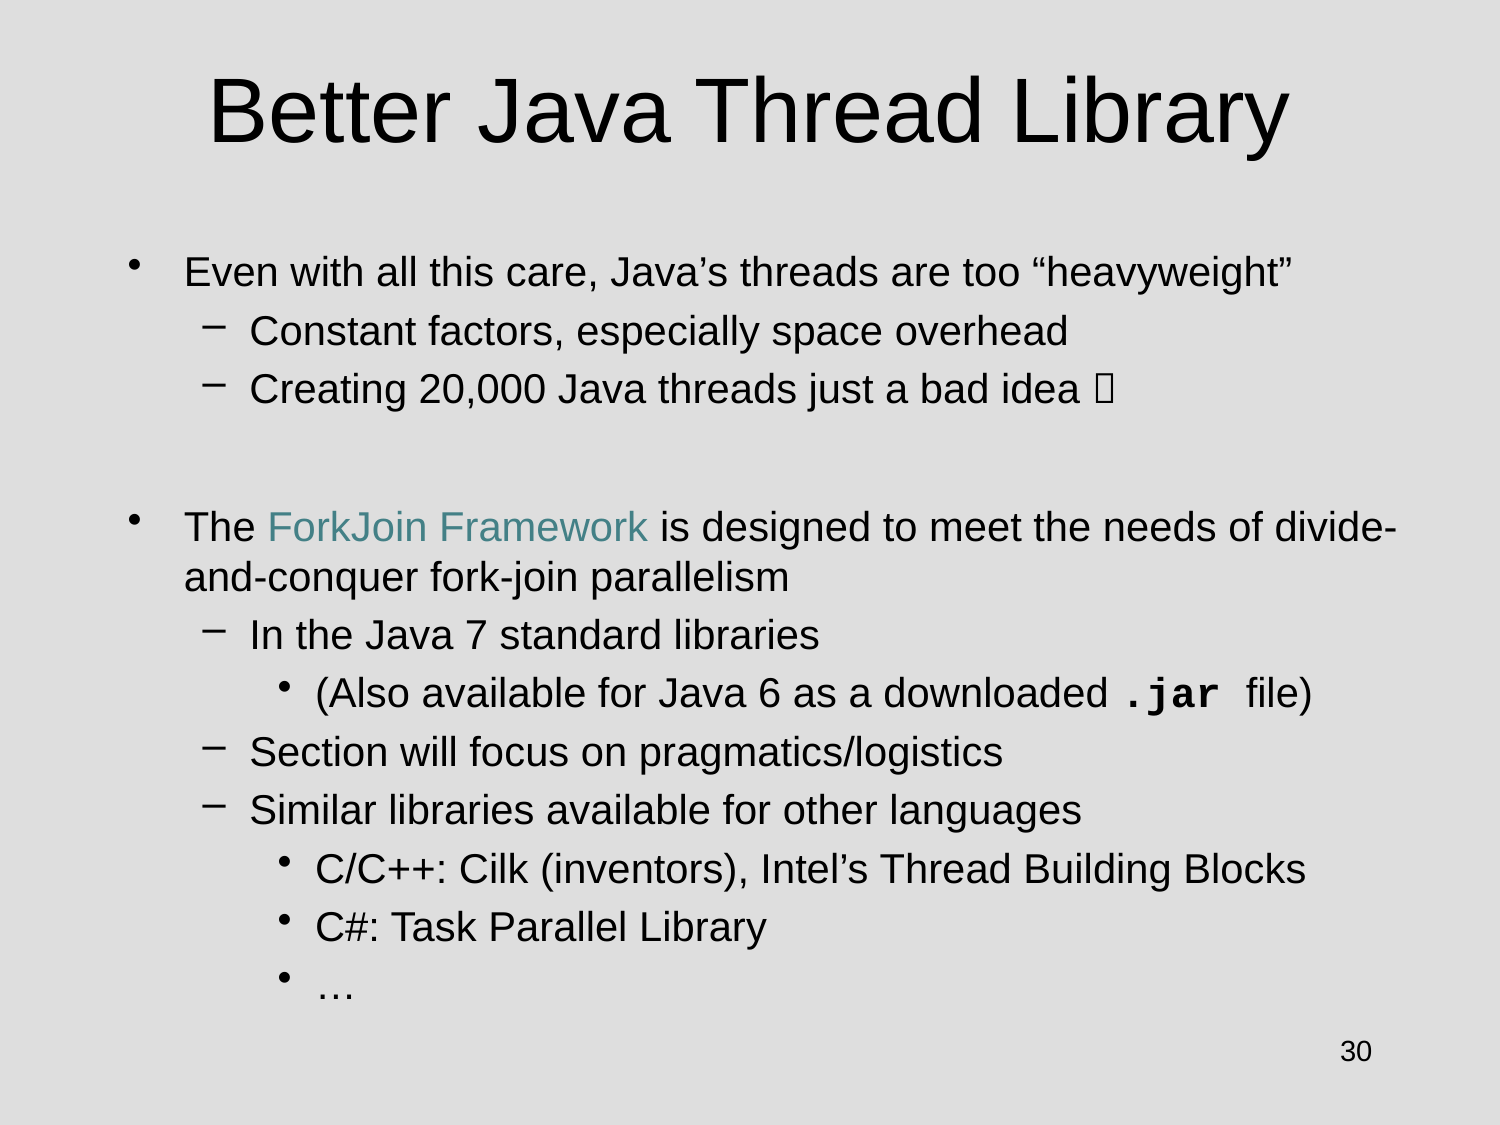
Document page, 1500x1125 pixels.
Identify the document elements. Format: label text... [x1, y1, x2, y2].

list Even with all this care, Java’s threads are too “heavyweight” Constant factors, especially space overhead Creating 20,000 Java threads just a bad idea  The ForkJoin Framework is designed to meet the needs of divide-and-conquer fork-join parallelism In the Java 7 standard libraries (Also available for Java 6 as a downloaded .jar file) Section will focus on pragmatics/logistics Similar libraries available for other languages C/C++: Cilk (inventors), Intel’s Thread Building Blocks C#: Task Parallel Library … [112, 237, 1425, 1025]
title Better Java Thread Library [112, 12, 1388, 200]
slide_number 30 [1074, 1025, 1388, 1100]
